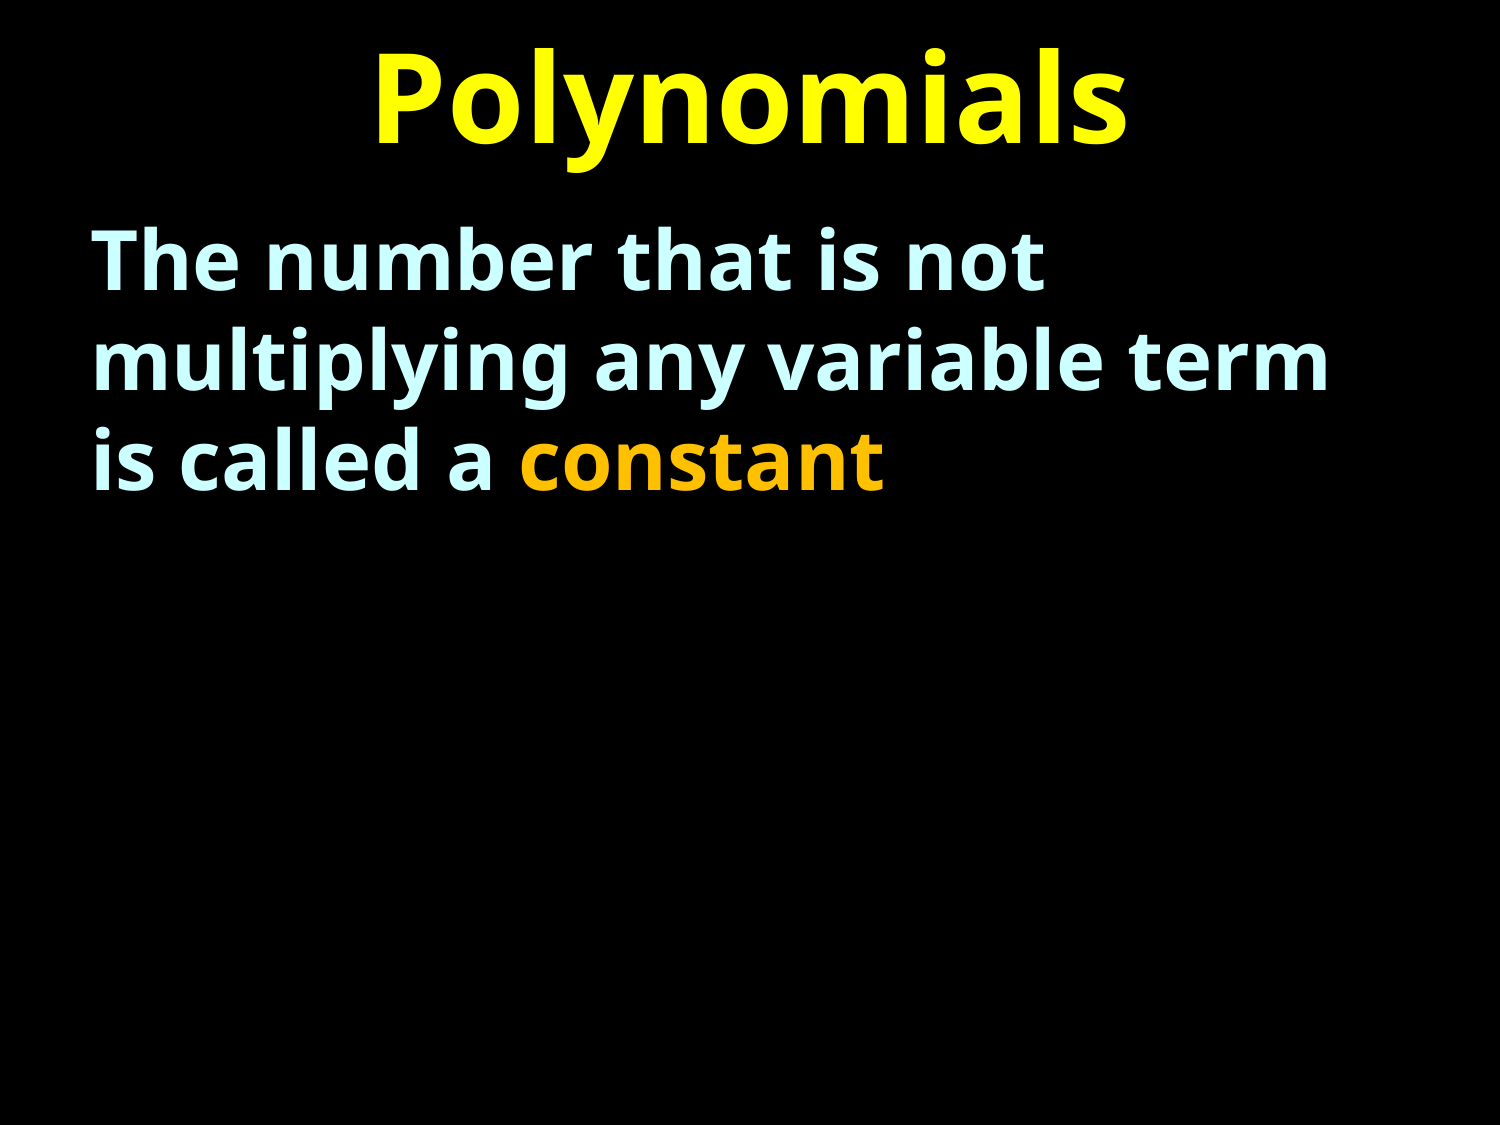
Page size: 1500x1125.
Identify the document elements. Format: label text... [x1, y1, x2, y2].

list The number that is not multiplying any variable term is called a constant [75, 200, 1425, 1125]
title Polynomials [0, 0, 1500, 188]
